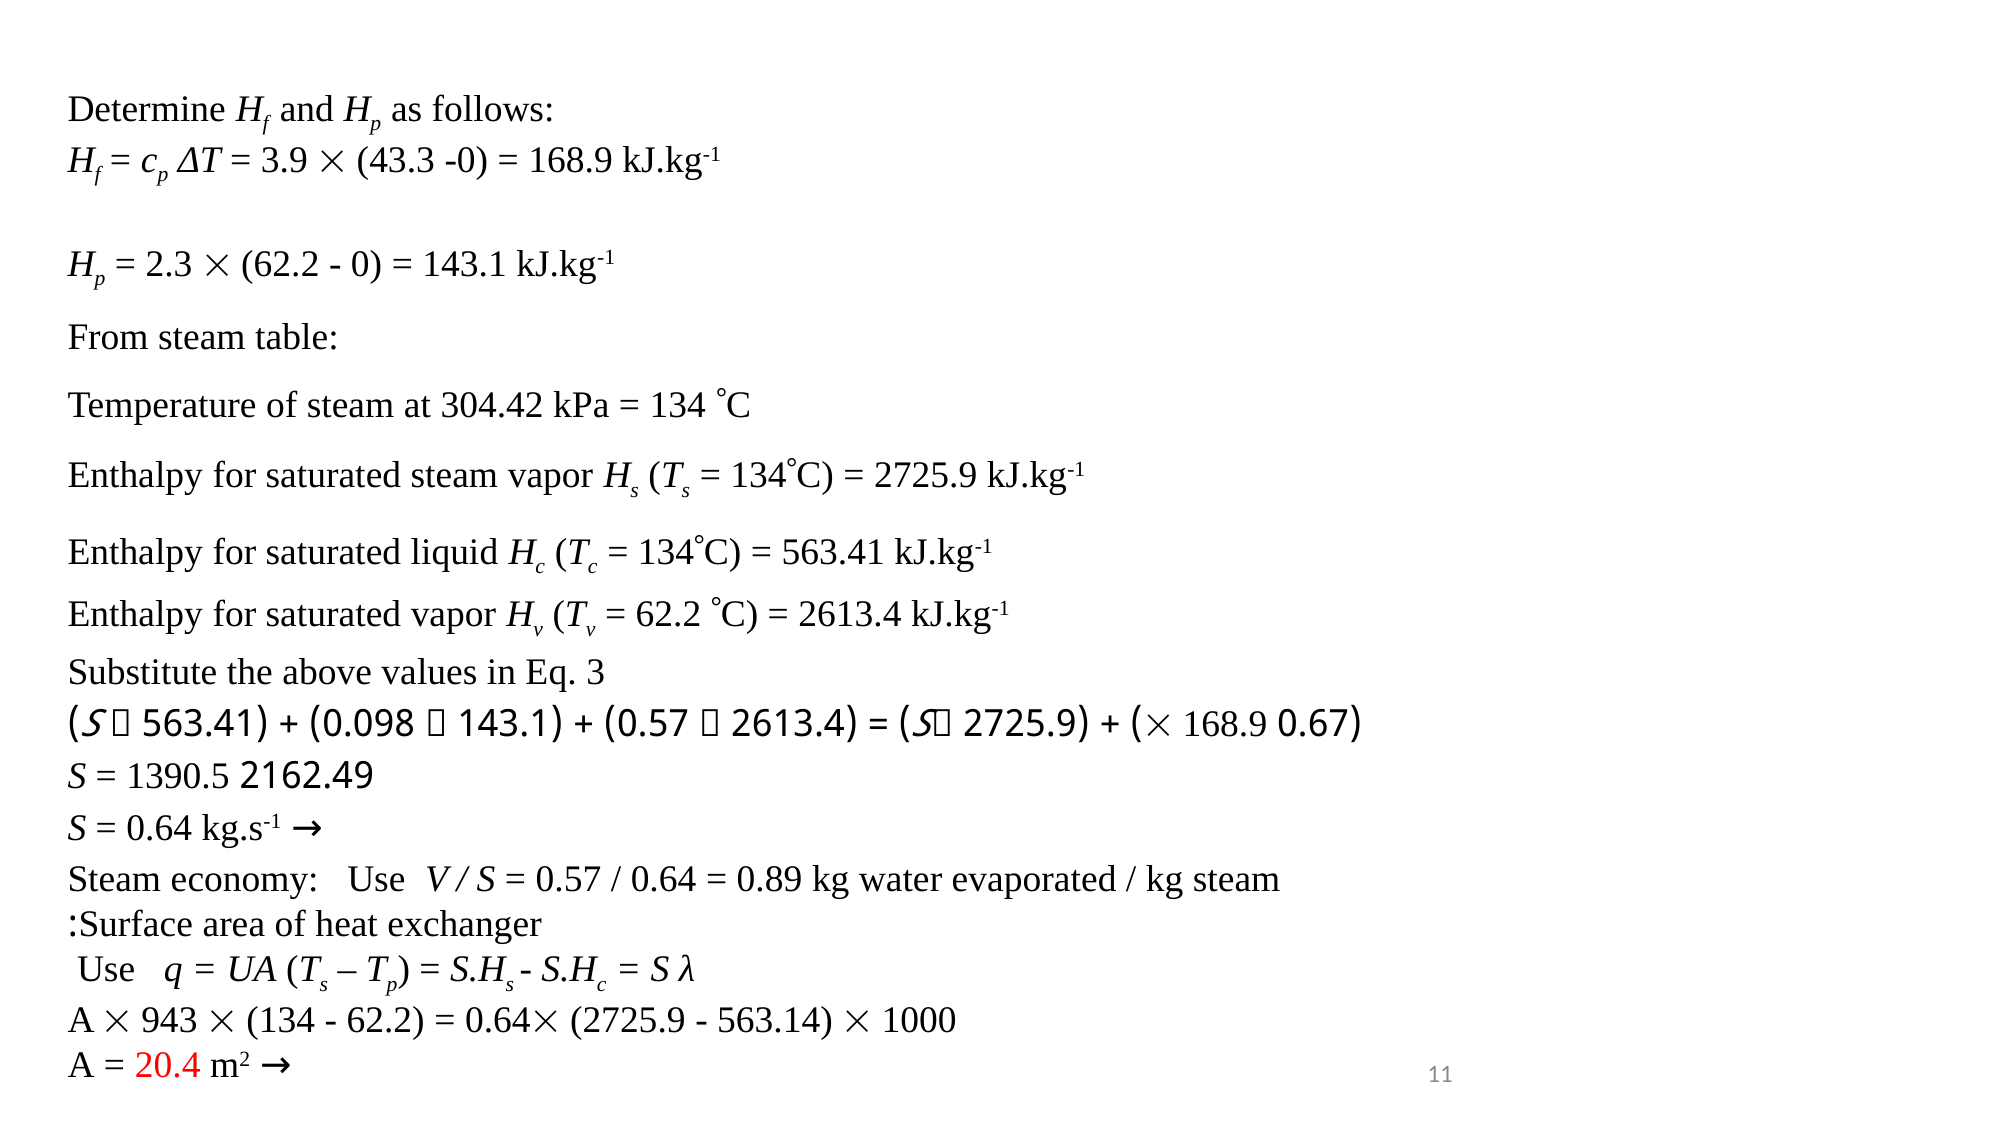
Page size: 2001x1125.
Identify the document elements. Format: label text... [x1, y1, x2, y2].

slide_number 11 [1412, 1042, 1863, 1103]
text_box Determine Hf and Hp as follows: Hf = cp ΔT = 3.9  (43.3 -0) = 168.9 kJ.kg-1 Hp = 2.3  (62.2 - 0) = 143.1 kJ.kg-1 From steam table: Temperature of steam at 304.42 kPa = 134 C Enthalpy for saturated steam vapor Hs (Ts = 134C) = 2725.9 kJ.kg-1 Enthalpy for saturated liquid Hc (Tc = 134C) = 563.41 kJ.kg-1 [52, 68, 1521, 574]
text_box Enthalpy for saturated vapor Hv (Tv = 62.2 C) = 2613.4 kJ.kg-1 Substitute the above values in Eq. 3 (0.67  ­­­­168.9) + (S 2725.9) = (0.57  2613.4) + (0.098  143.1) + (S  563.41) 2162.49 S = 1390.5 → S = 0.64 kg.s-1 Steam economy: Use V / S = 0.57 / 0.64 = 0.89 kg water evaporated / kg steam Surface area of heat exchanger: Use q = UA (Ts – Tp) = S.Hs - S.Hc = S λ A  943  (134 - 62.2) = 0.64 (2725.9 - 563.14)  1000 → A = 20.4 m2 [52, 574, 1864, 1093]
